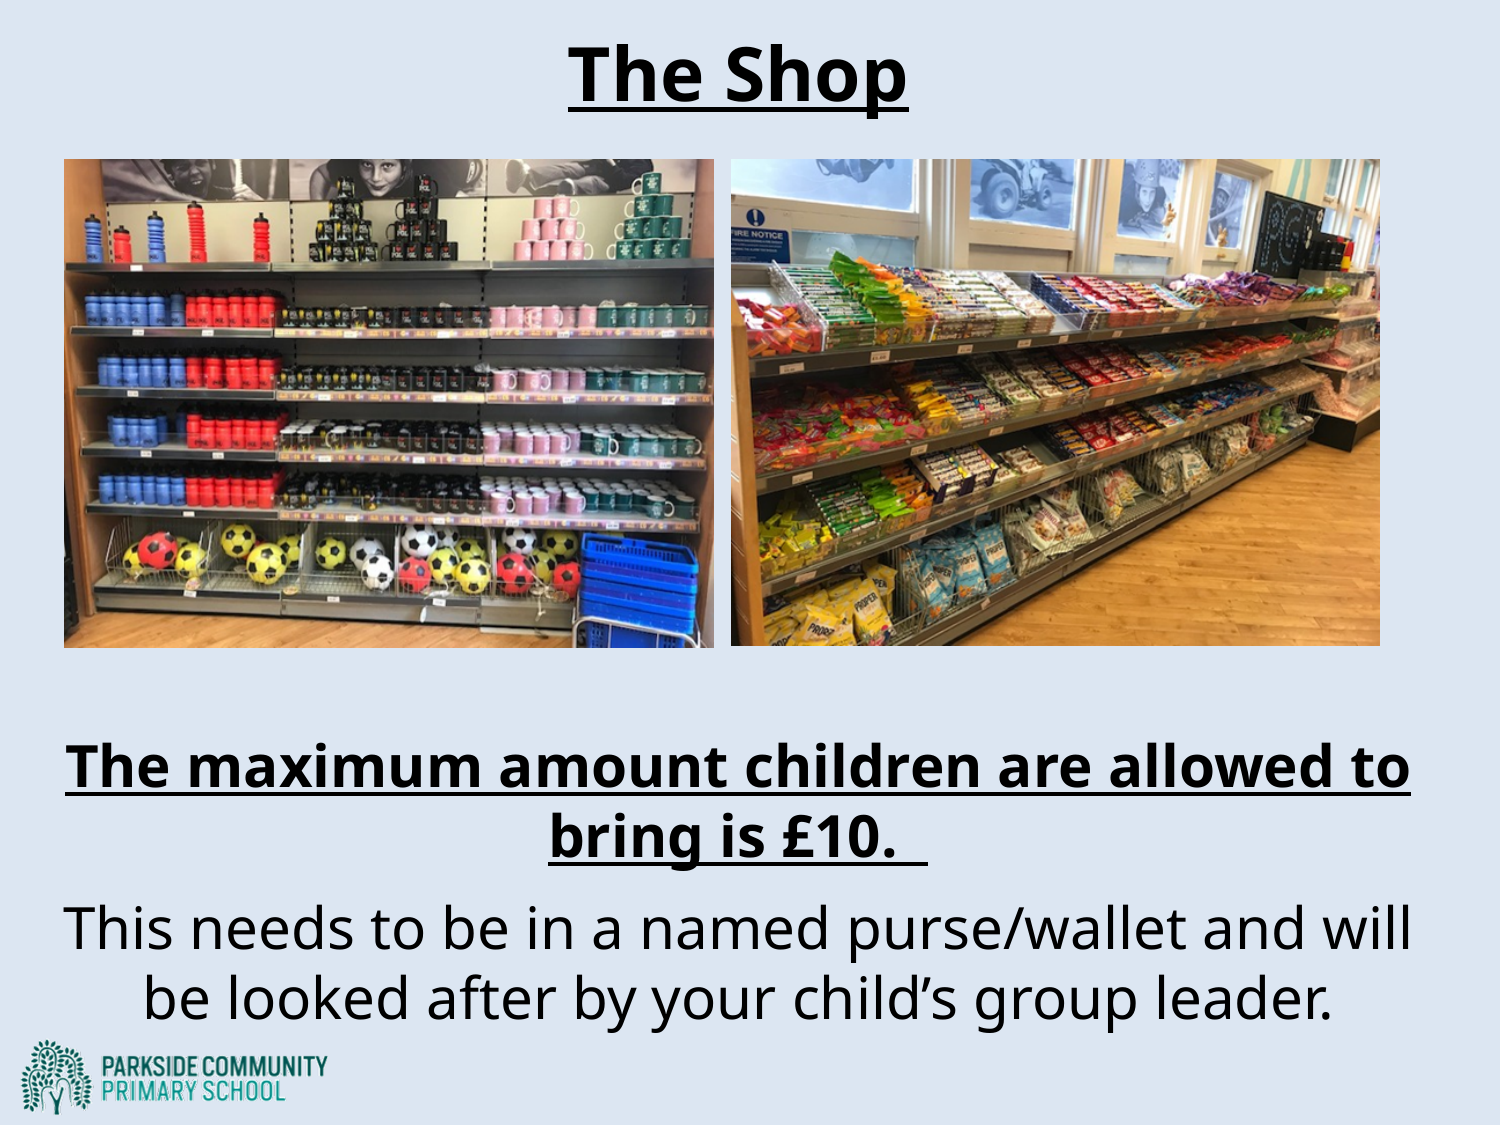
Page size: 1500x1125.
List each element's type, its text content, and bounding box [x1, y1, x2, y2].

text_box The Shop [53, 19, 1424, 124]
picture [0, 1028, 337, 1123]
picture [64, 159, 714, 648]
picture [730, 159, 1380, 646]
text_box The maximum amount children are allowed to bring is £10. This needs to be in a named purse/wallet and will be looked after by your child’s group leader. [20, 721, 1456, 1039]
